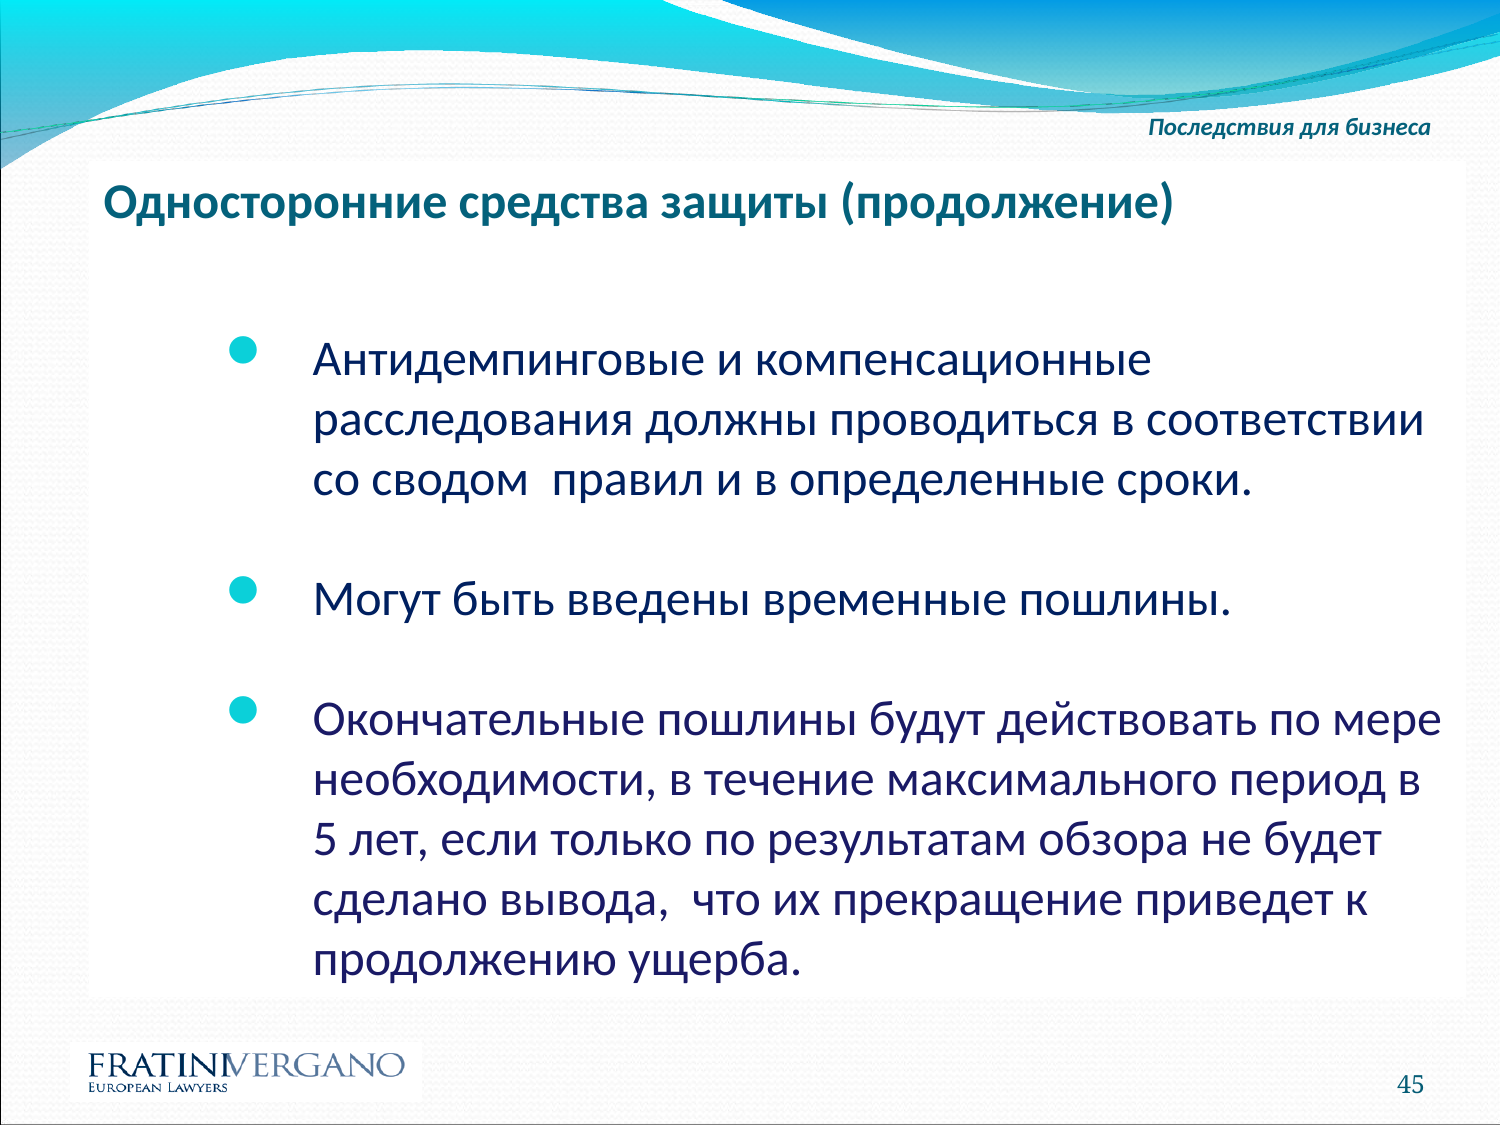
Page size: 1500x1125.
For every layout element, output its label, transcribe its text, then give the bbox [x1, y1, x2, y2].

picture [0, 0, 1500, 1125]
text_box Последствия для бизнеса [81, 93, 1432, 141]
text_box 45 [1299, 1042, 1425, 1103]
text_box Односторонние средства защиты (продолжение) Антидемпинговые и компенсационные расследования должны проводиться в соответствии со сводом правил и в определенные сроки. Могут быть введены временные пошлины. Окончательные пошлины будут действовать по мере необходимости, в течение максимального период в 5 лет, если только по результатам обзора не будет сделано вывода, что их прекращение приведет к продолжению ущерба. [88, 160, 1466, 997]
